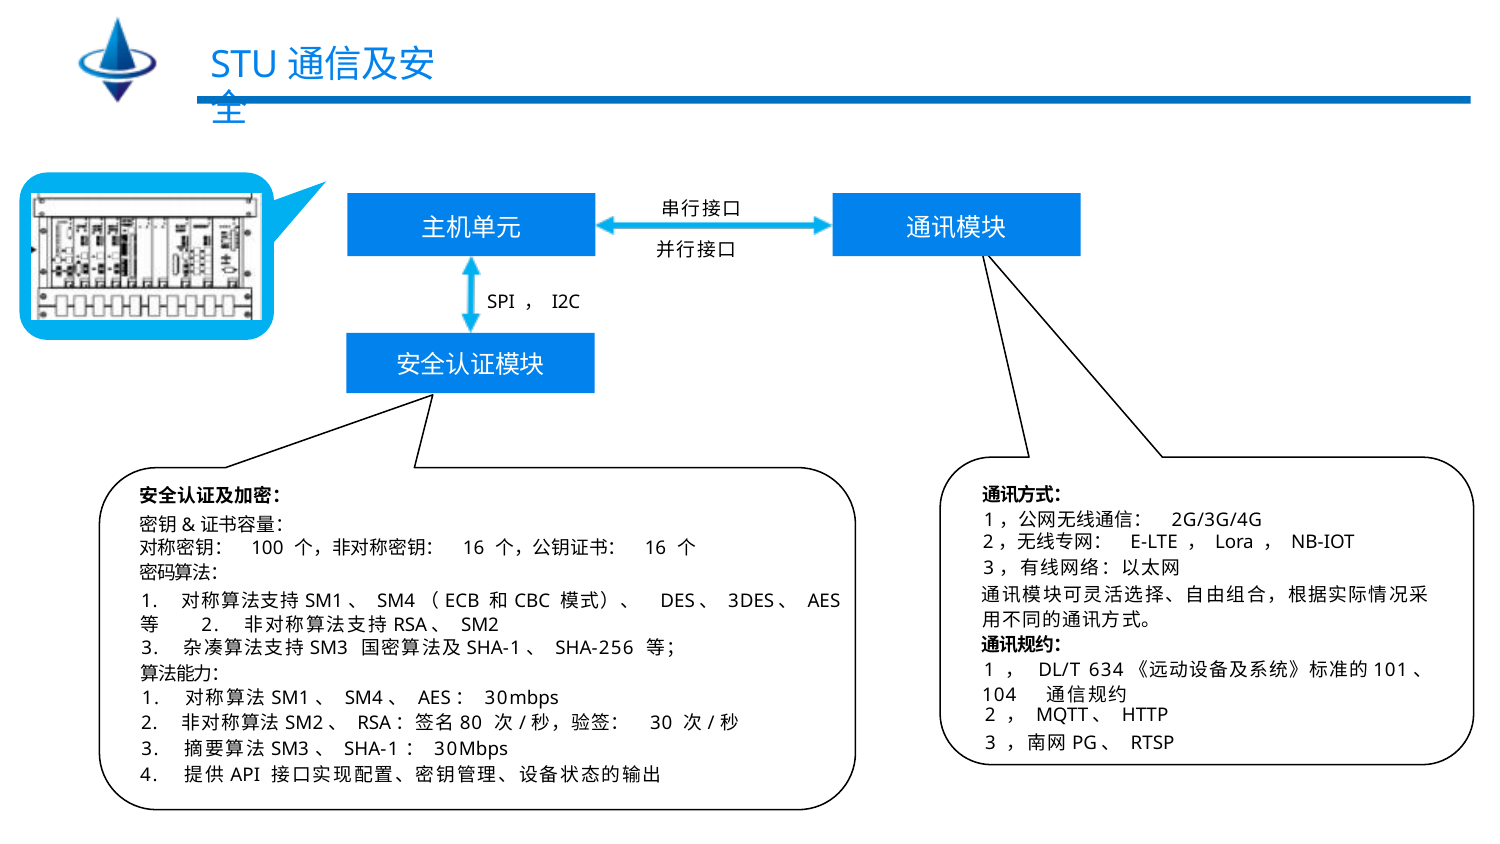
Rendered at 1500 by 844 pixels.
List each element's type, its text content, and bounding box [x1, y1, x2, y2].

picture [461, 256, 481, 333]
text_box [939, 246, 1475, 766]
text_box [19, 172, 327, 340]
picture [595, 215, 833, 235]
picture [32, 194, 261, 319]
text_box 串行接口 并行接口 SPI ， I2C [596, 195, 742, 215]
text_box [98, 394, 857, 811]
text_box 安全认证模块 [346, 332, 595, 394]
text_box STU通信及安全 [208, 39, 469, 89]
text_box [197, 96, 1471, 104]
picture [76, 14, 160, 104]
text_box 主机单元 [347, 193, 596, 257]
text_box 串行接口 并行接口 SPI ， I2C [484, 235, 742, 315]
text_box 通讯模块 [832, 193, 1081, 257]
